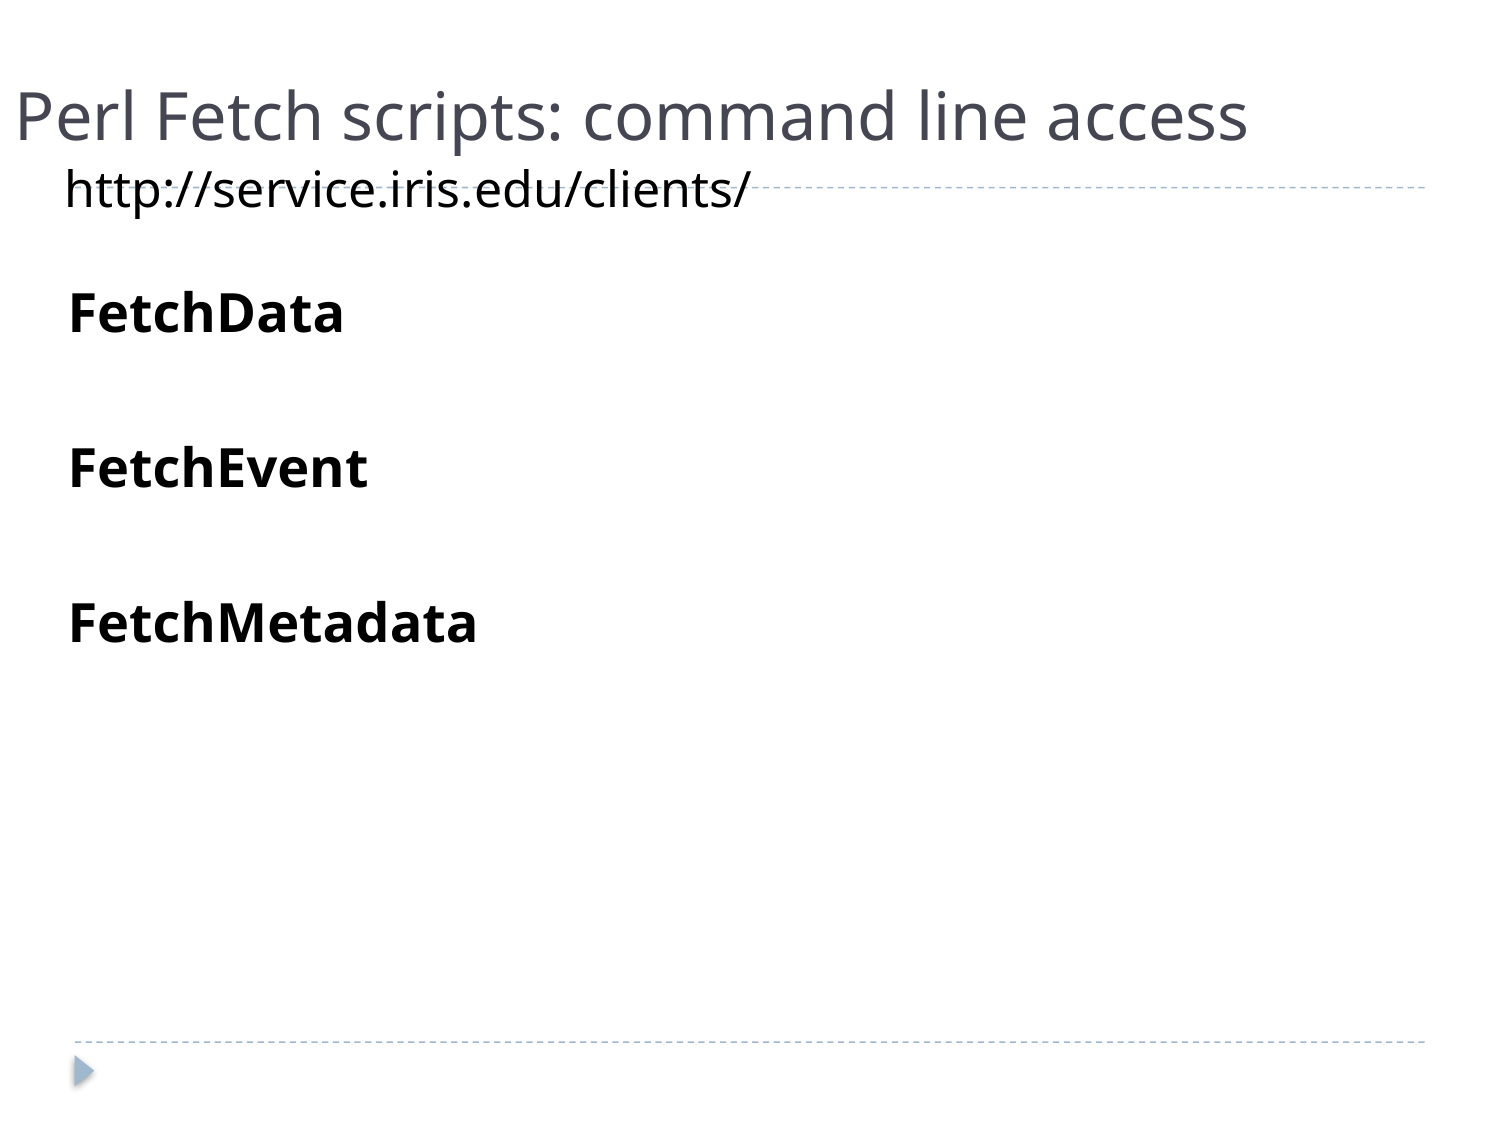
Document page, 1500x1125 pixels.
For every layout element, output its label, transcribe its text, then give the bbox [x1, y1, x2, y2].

list FetchData FetchEvent FetchMetadata [52, 270, 1481, 1037]
title Perl Fetch scripts: command line access [0, 0, 1500, 161]
text_box http://service.iris.edu/clients/ [50, 149, 1455, 225]
